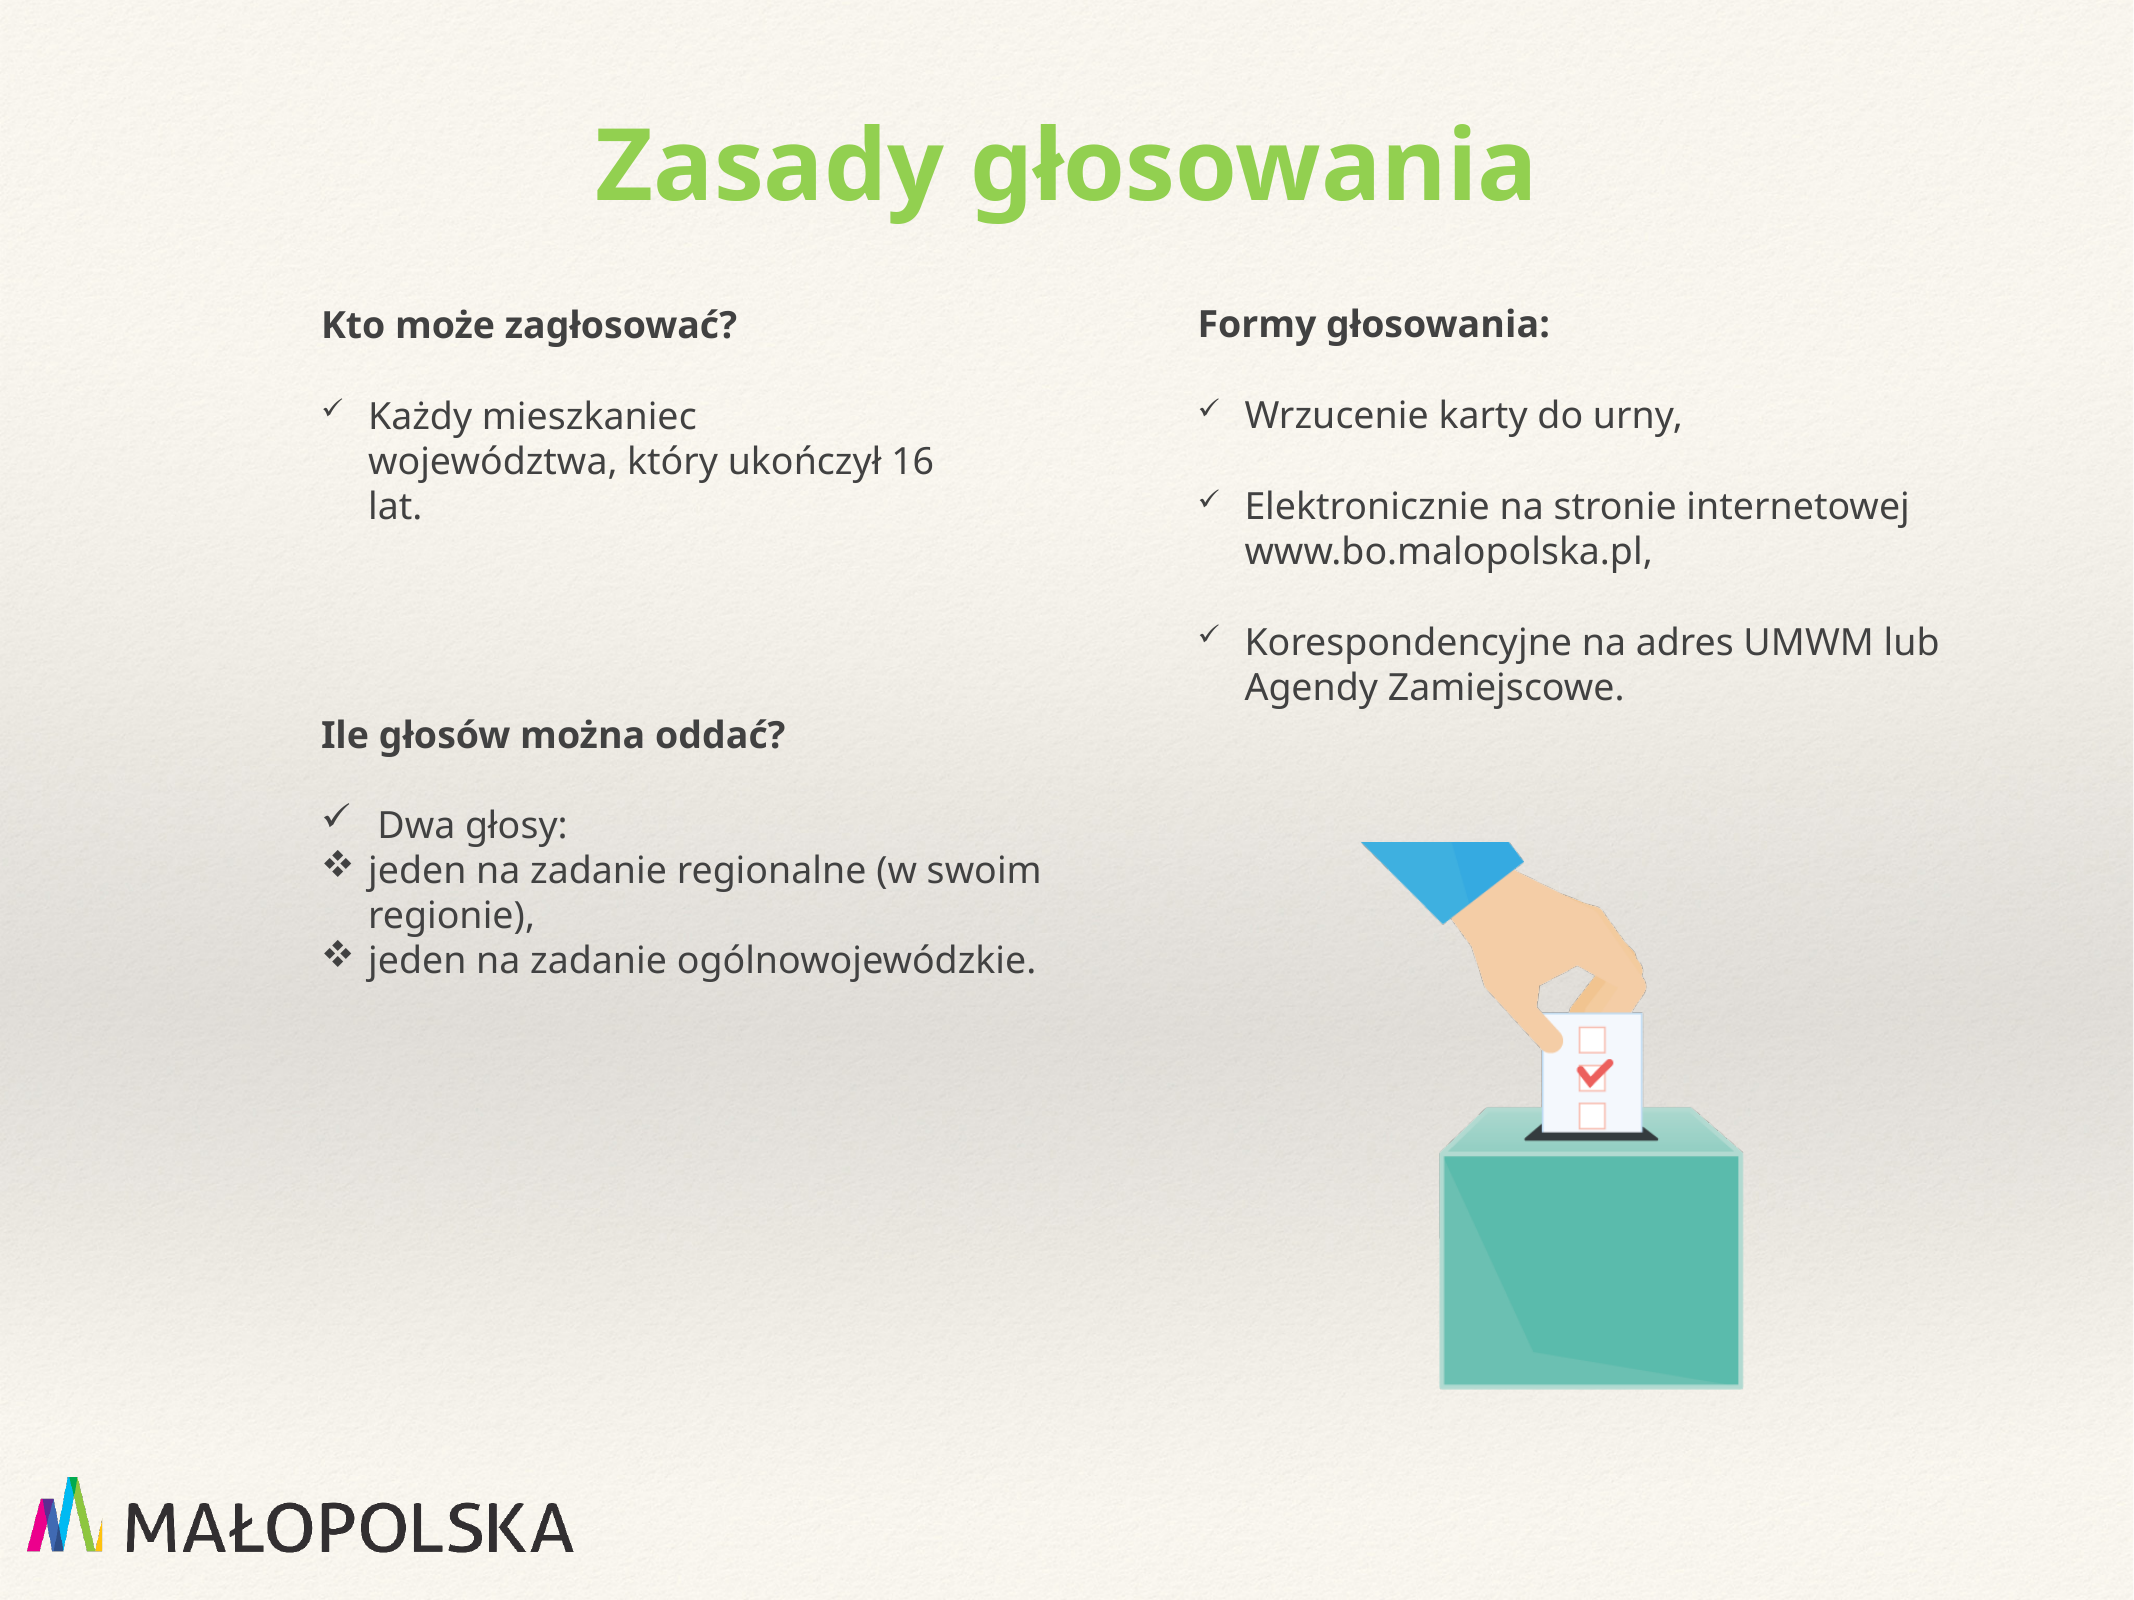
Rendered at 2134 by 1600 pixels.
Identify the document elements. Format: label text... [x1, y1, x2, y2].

text_box Kto może zagłosować? Każdy mieszkaniec województwa, który ukończył 16 lat. [306, 293, 965, 534]
picture [0, 0, 2134, 1600]
text_box Formy głosowania: Wrzucenie karty do urny, Elektronicznie na stronie internetowej www.bo.malopolska.pl, Korespondencyjne na adres UMWM lub Agendy Zamiejscowe. [1182, 292, 1994, 716]
text_box Zasady głosowania [523, 92, 1612, 228]
text_box Ile głosów można oddać? Dwa głosy: jeden na zadanie regionalne (w swoim regionie), jeden na zadanie ogólnowojewódzkie. [306, 704, 1216, 1034]
